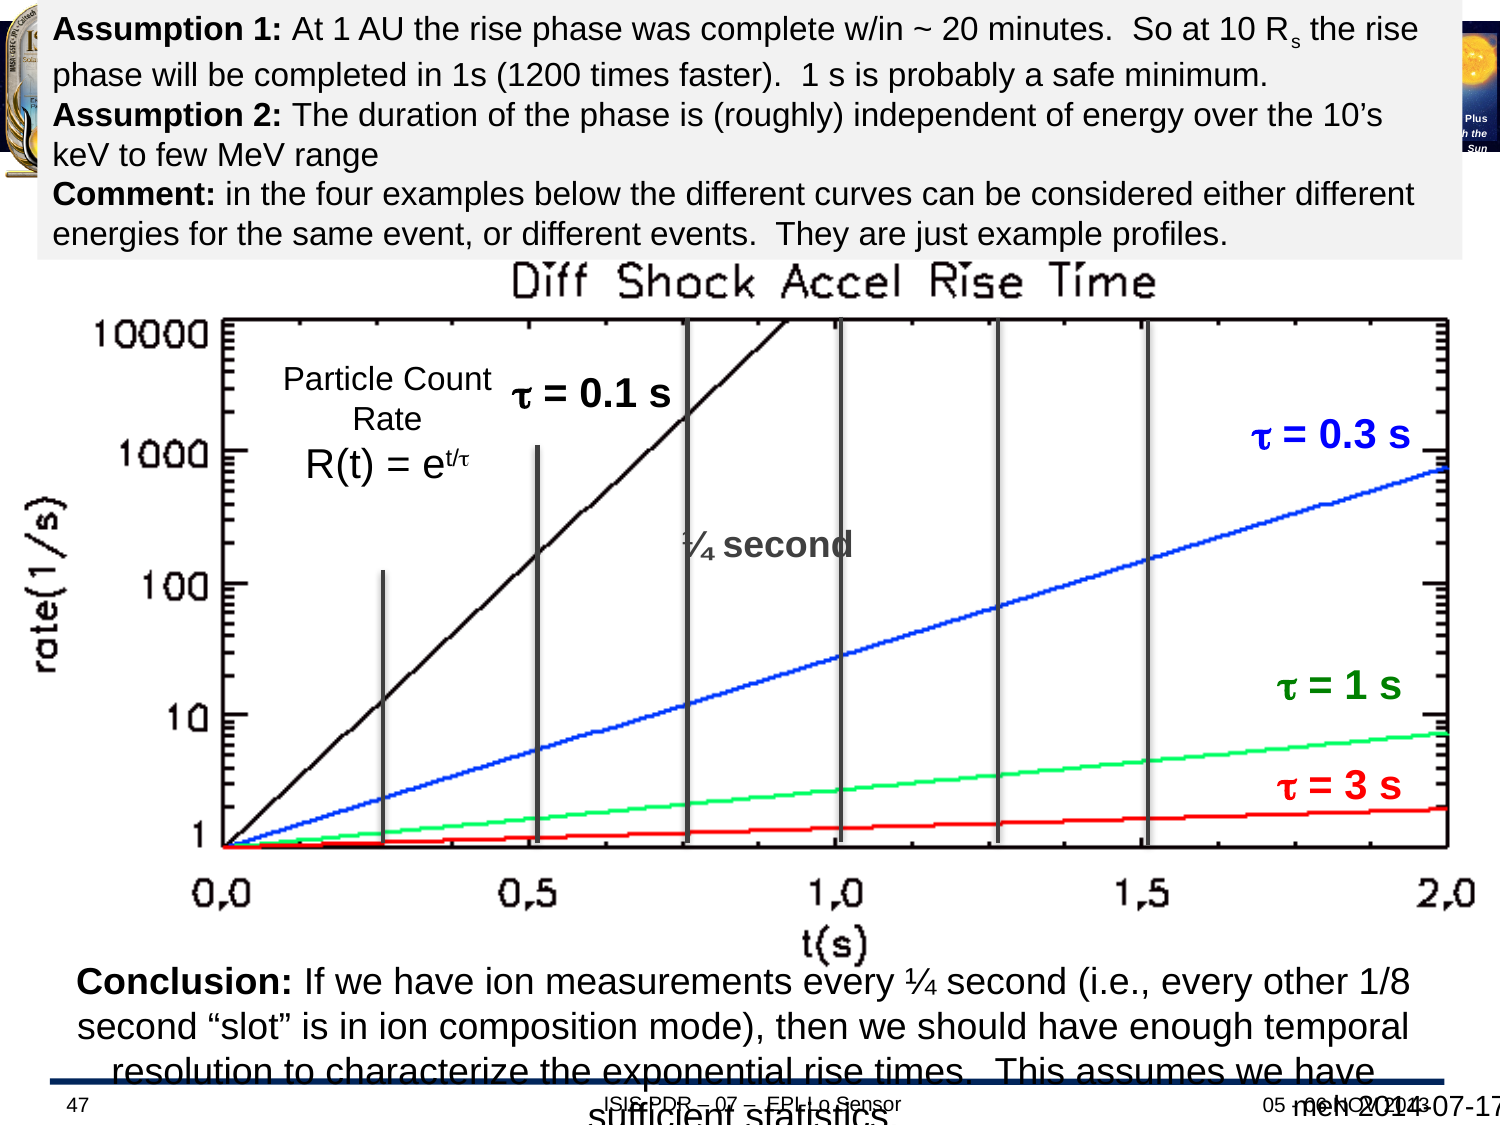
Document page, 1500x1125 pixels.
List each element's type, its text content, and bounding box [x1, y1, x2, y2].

picture [1463, 21, 1500, 152]
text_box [0, 212, 1500, 1001]
text_box meh 2014-07-17 [1278, 1080, 1500, 1125]
text_box Assumption 1: At 1 AU the rise phase was complete w/in ~ 20 minutes. So at 10 Rs the rise phase will be completed in 1s (1200 times faster). 1 s is probably a safe minimum. Assumption 2: The duration of the phase is (roughly) independent of energy over the 10’s keV to few MeV range Comment: in the four examples below the different curves can be considered either different energies for the same event, or different events. They are just example profiles. [37, 0, 1463, 210]
text_box Conclusion: If we have ion measurements every ¼ second (i.e., every other 1/8 second “slot” is in ion composition mode), then we should have enough temporal resolution to characterize the exponential rise times. This assumes we have sufficient statistics. [24, 1010, 1463, 1125]
picture [0, 0, 37, 179]
